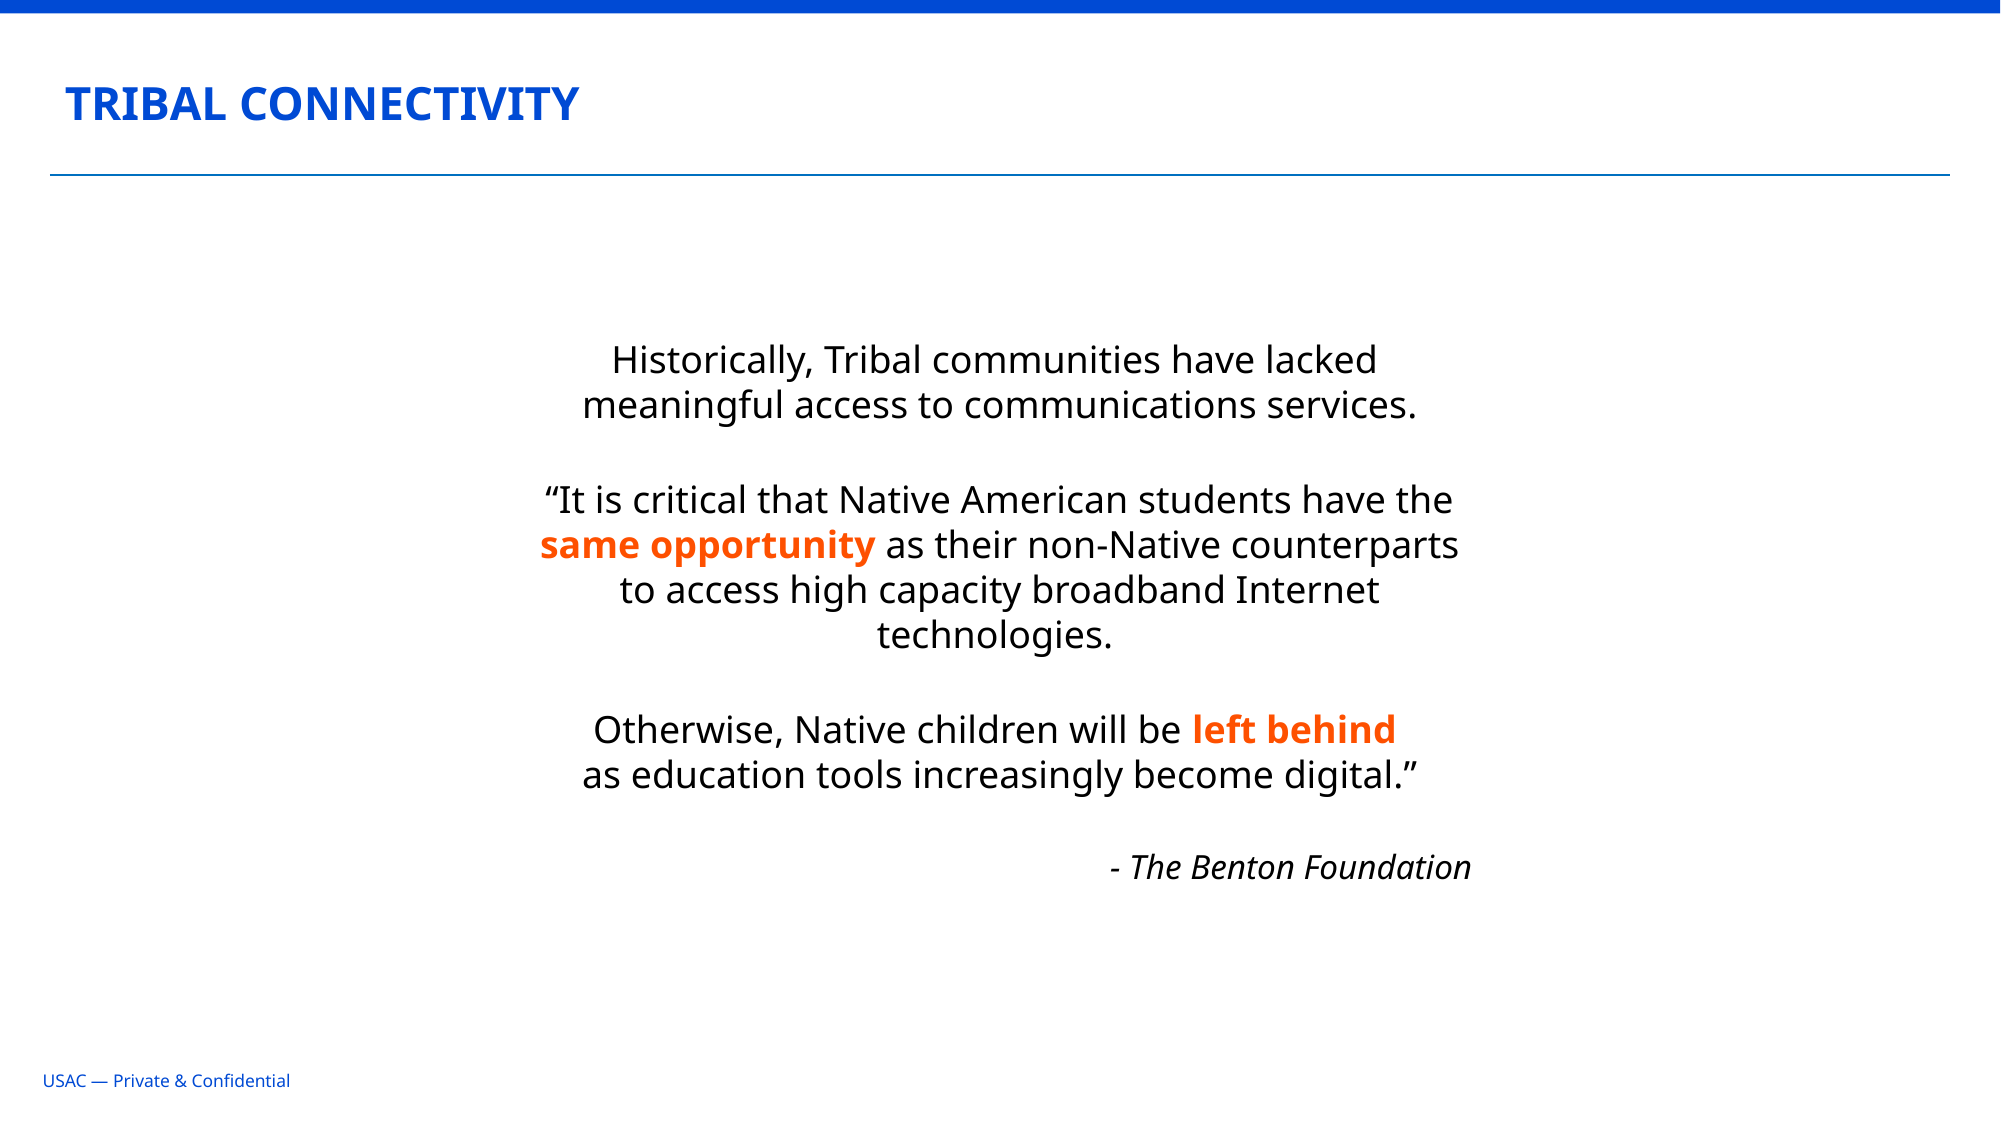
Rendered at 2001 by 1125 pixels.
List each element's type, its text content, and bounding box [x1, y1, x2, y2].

list TRIBAL CONNECTIVITY [50, 50, 1950, 155]
list Historically, Tribal communities have lacked meaningful access to communications services. “It is critical that Native American students have the same opportunity as their non-Native counterparts to access high capacity broadband Internet technologies. Otherwise, Native children will be left behind as education tools increasingly become digital.” - The Benton Foundation [512, 275, 1488, 948]
